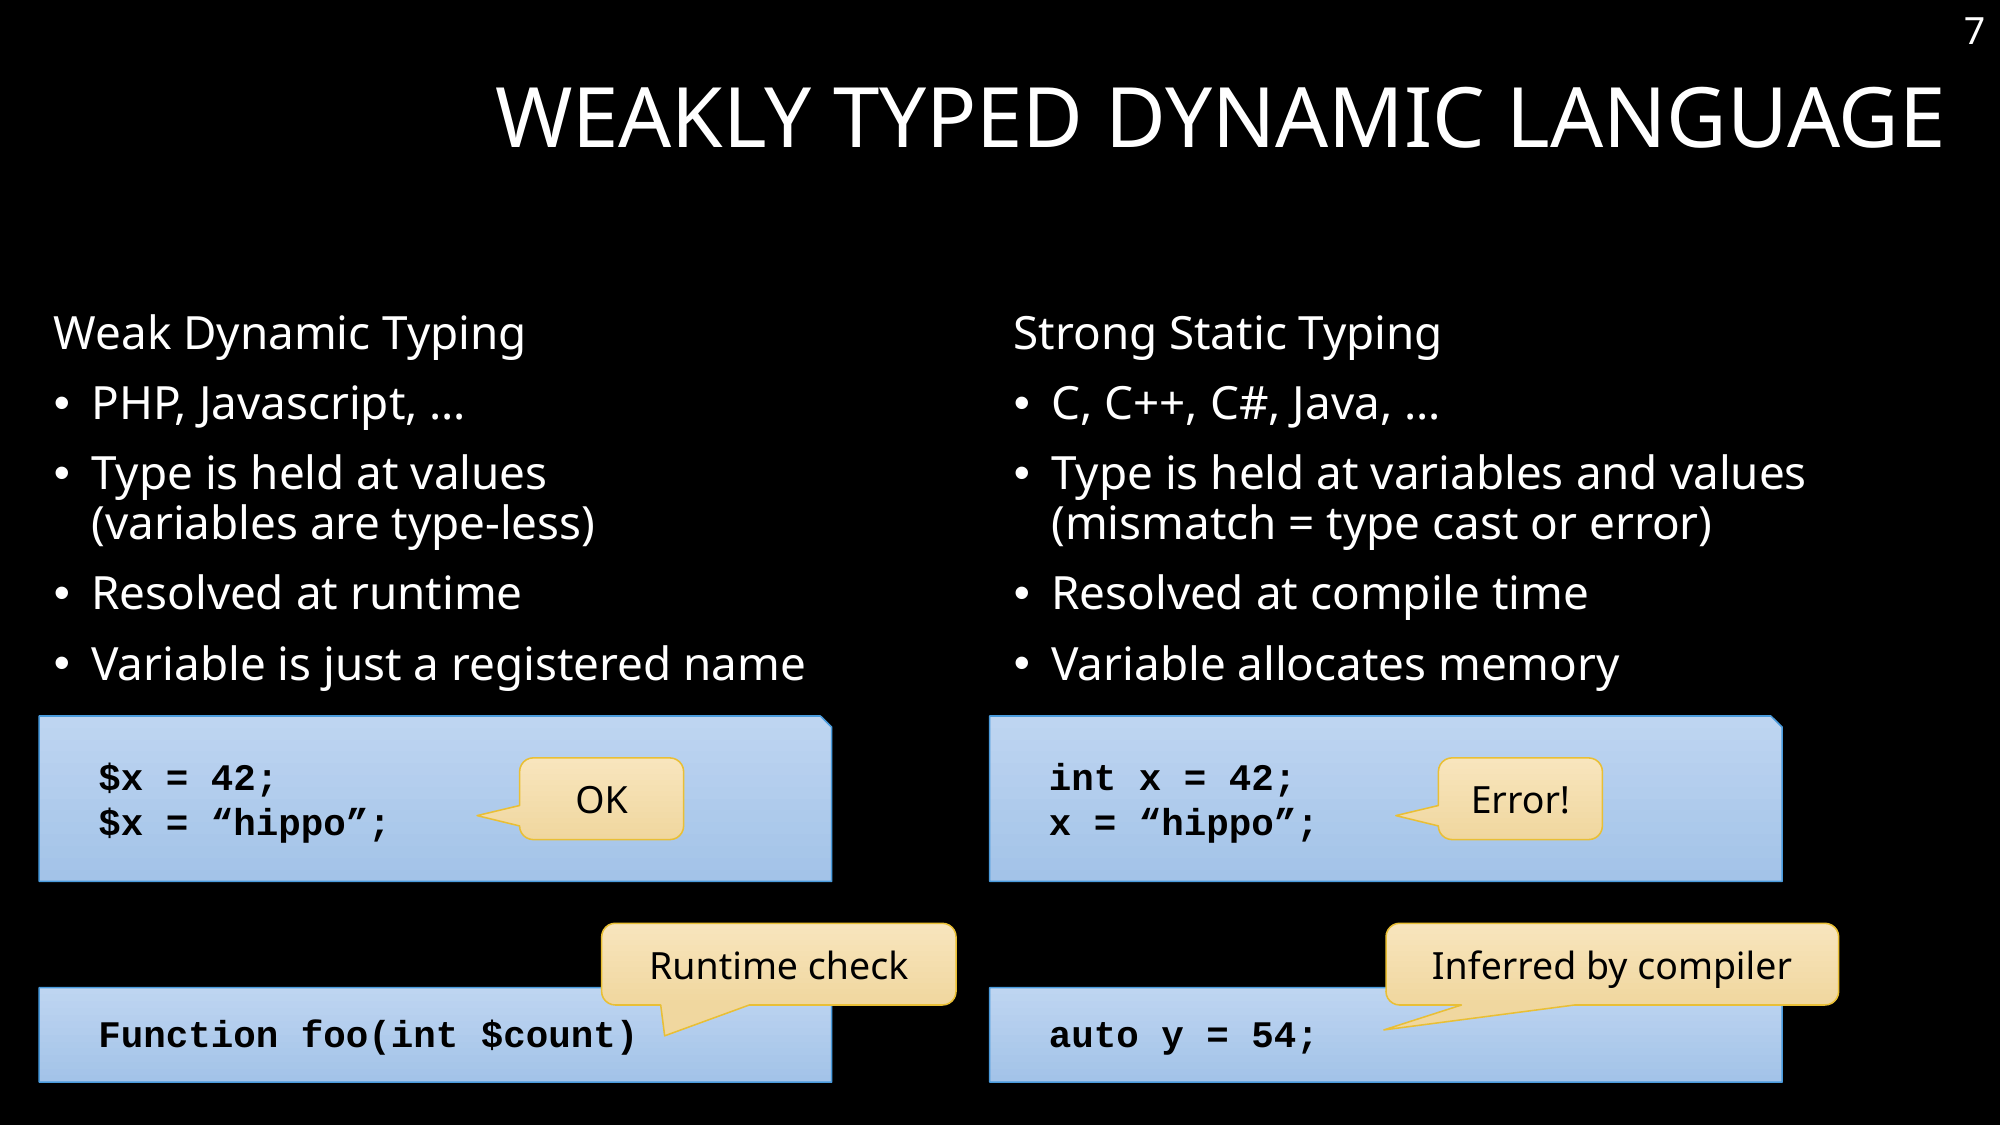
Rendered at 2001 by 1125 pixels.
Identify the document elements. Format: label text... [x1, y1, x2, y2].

text_box Function foo(int $count) [38, 986, 833, 1083]
text_box $x = 42; $x = “hippo”; [38, 715, 833, 883]
text_box OK [476, 757, 685, 841]
text_box auto y = 54; [988, 986, 1783, 1083]
text_box int x = 42; x = “hippo”; [988, 715, 1783, 883]
text_box Error! [1395, 757, 1604, 841]
text_box Runtime check [600, 922, 957, 1037]
title Weakly Typed Dynamic Language [39, 68, 1961, 281]
list Weak Dynamic Typing PHP, Javascript, … Type is held at values (variables are type-less) Resolved at runtime Variable is just a registered name [39, 302, 999, 717]
text_box Inferred by compiler [1383, 922, 1840, 1031]
slide_number 7 [1567, 0, 2000, 60]
text_box Strong Static Typing C, C++, C#, Java, … Type is held at variables and values (mismatch = type cast or error) Resolved at compile time Variable allocates memory [999, 302, 1960, 717]
